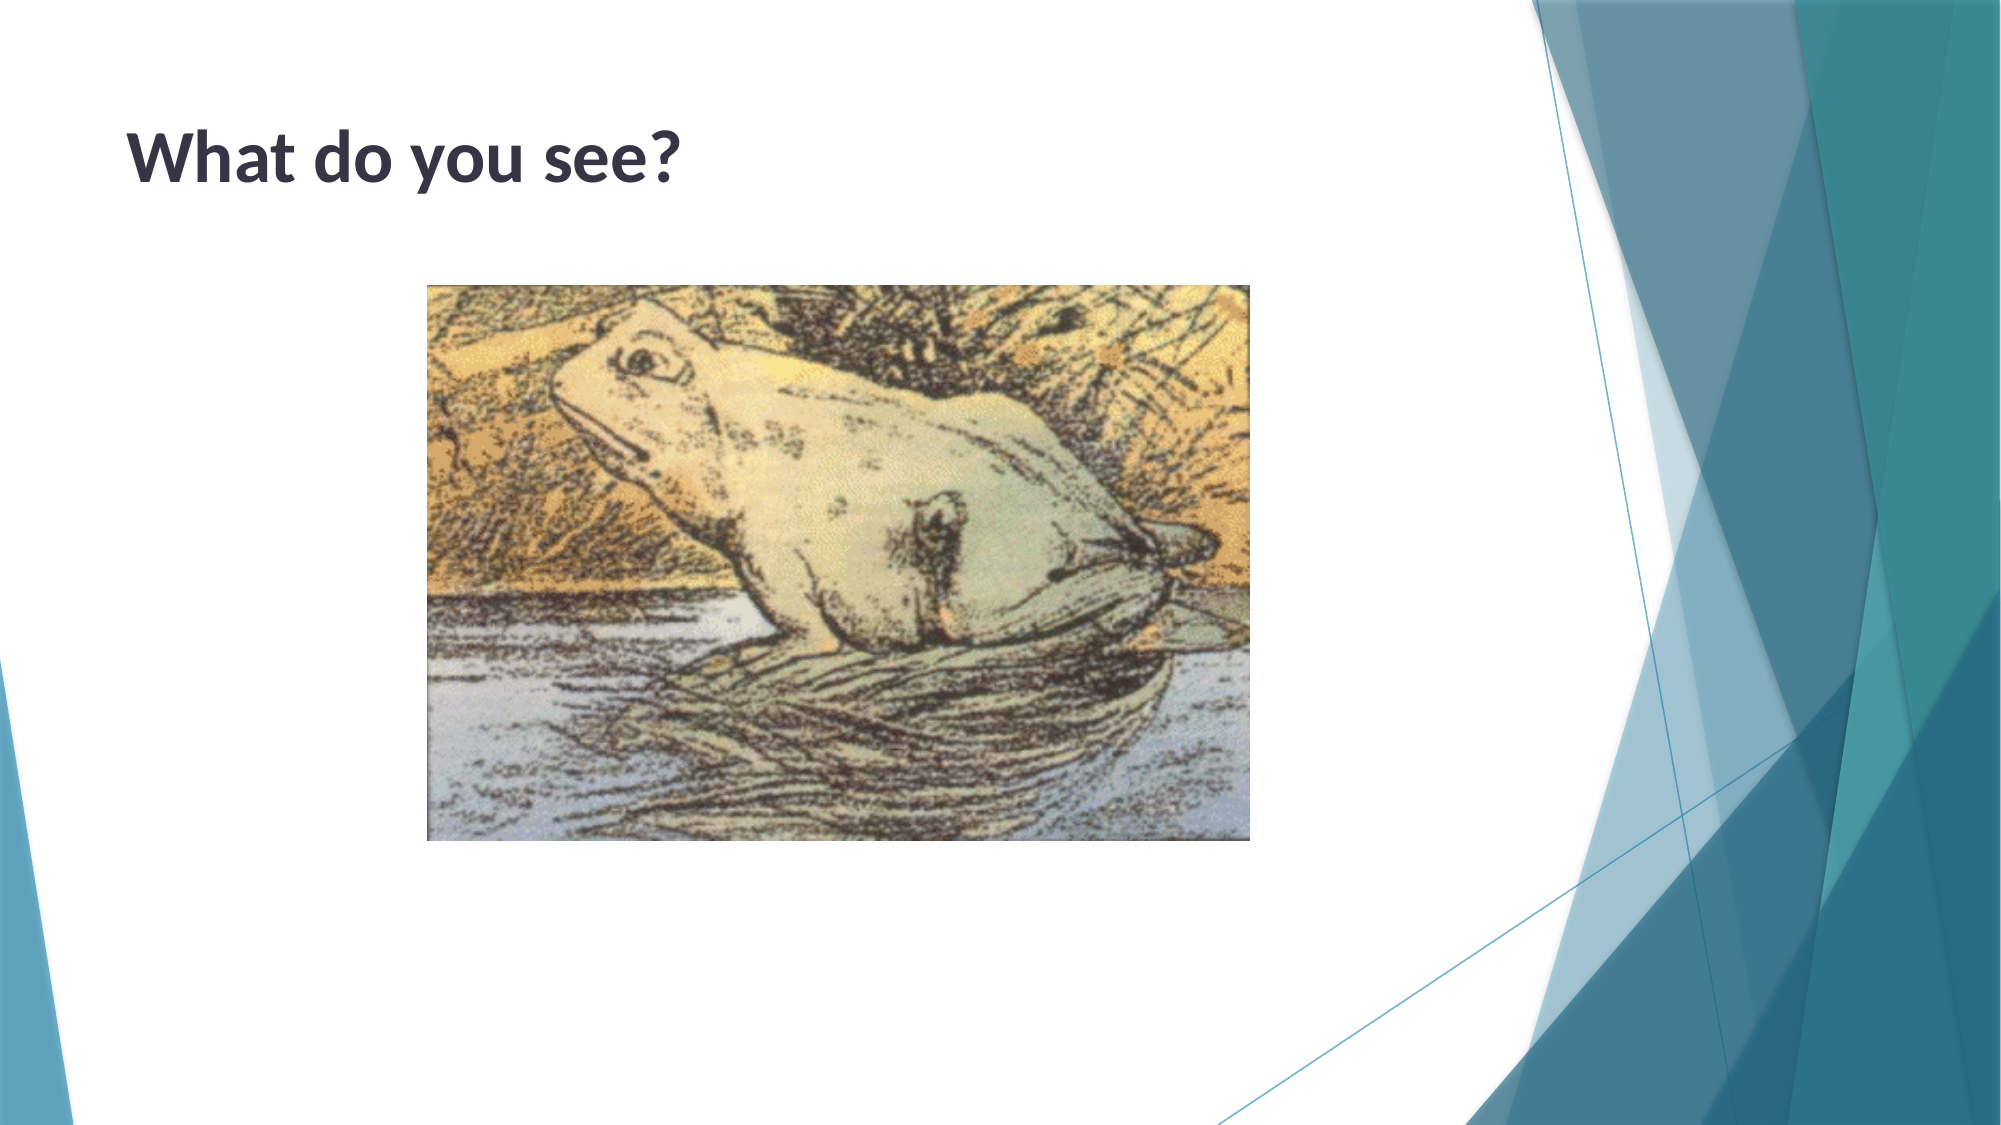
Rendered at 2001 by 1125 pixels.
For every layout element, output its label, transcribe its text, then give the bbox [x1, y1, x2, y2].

picture [426, 284, 1251, 841]
title What do you see? [111, 99, 1522, 233]
